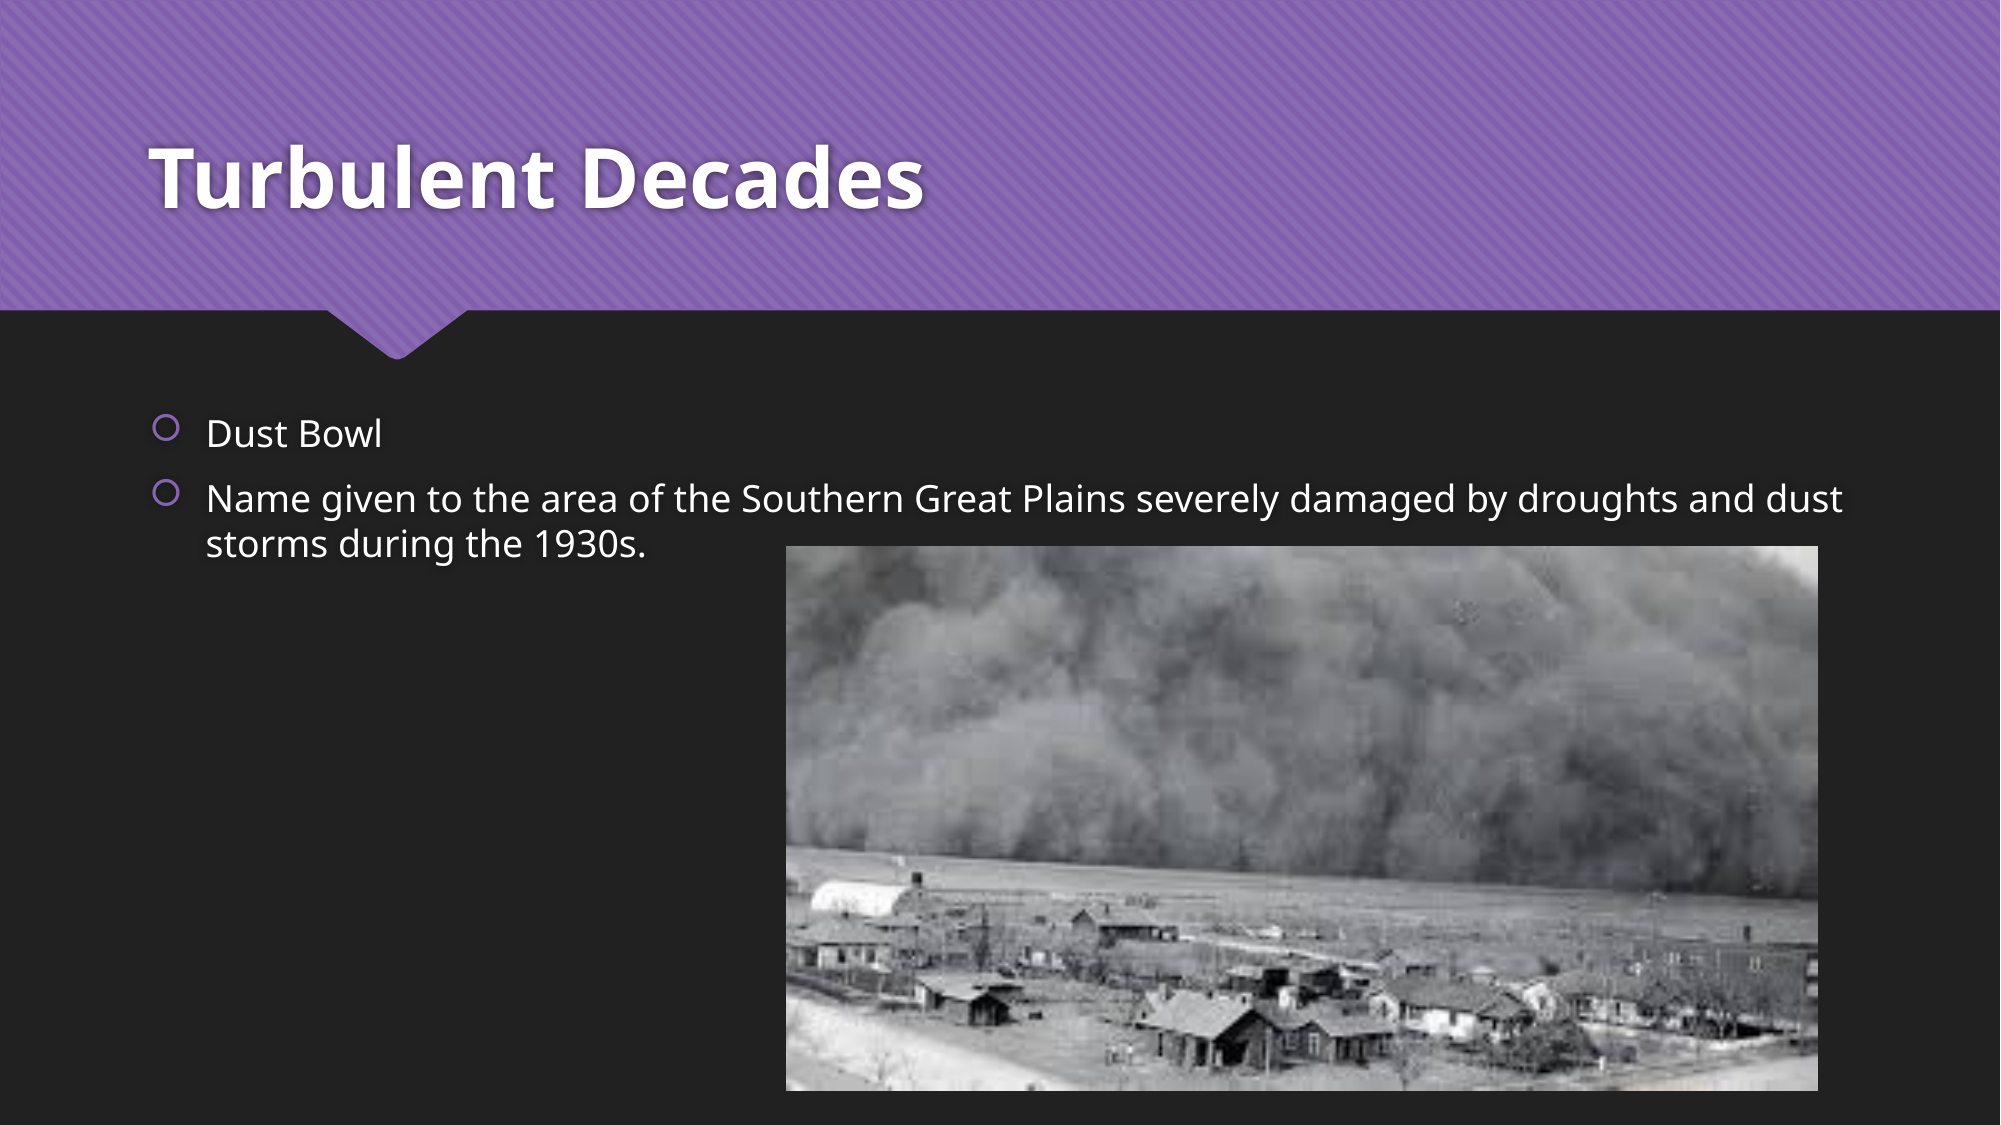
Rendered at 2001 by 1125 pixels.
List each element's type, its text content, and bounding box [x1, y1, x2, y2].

title Turbulent Decades [132, 73, 1868, 233]
list Dust Bowl Name given to the area of the Southern Great Plains severely damaged by droughts and dust storms during the 1930s. [134, 364, 1866, 611]
picture [786, 546, 1818, 1091]
